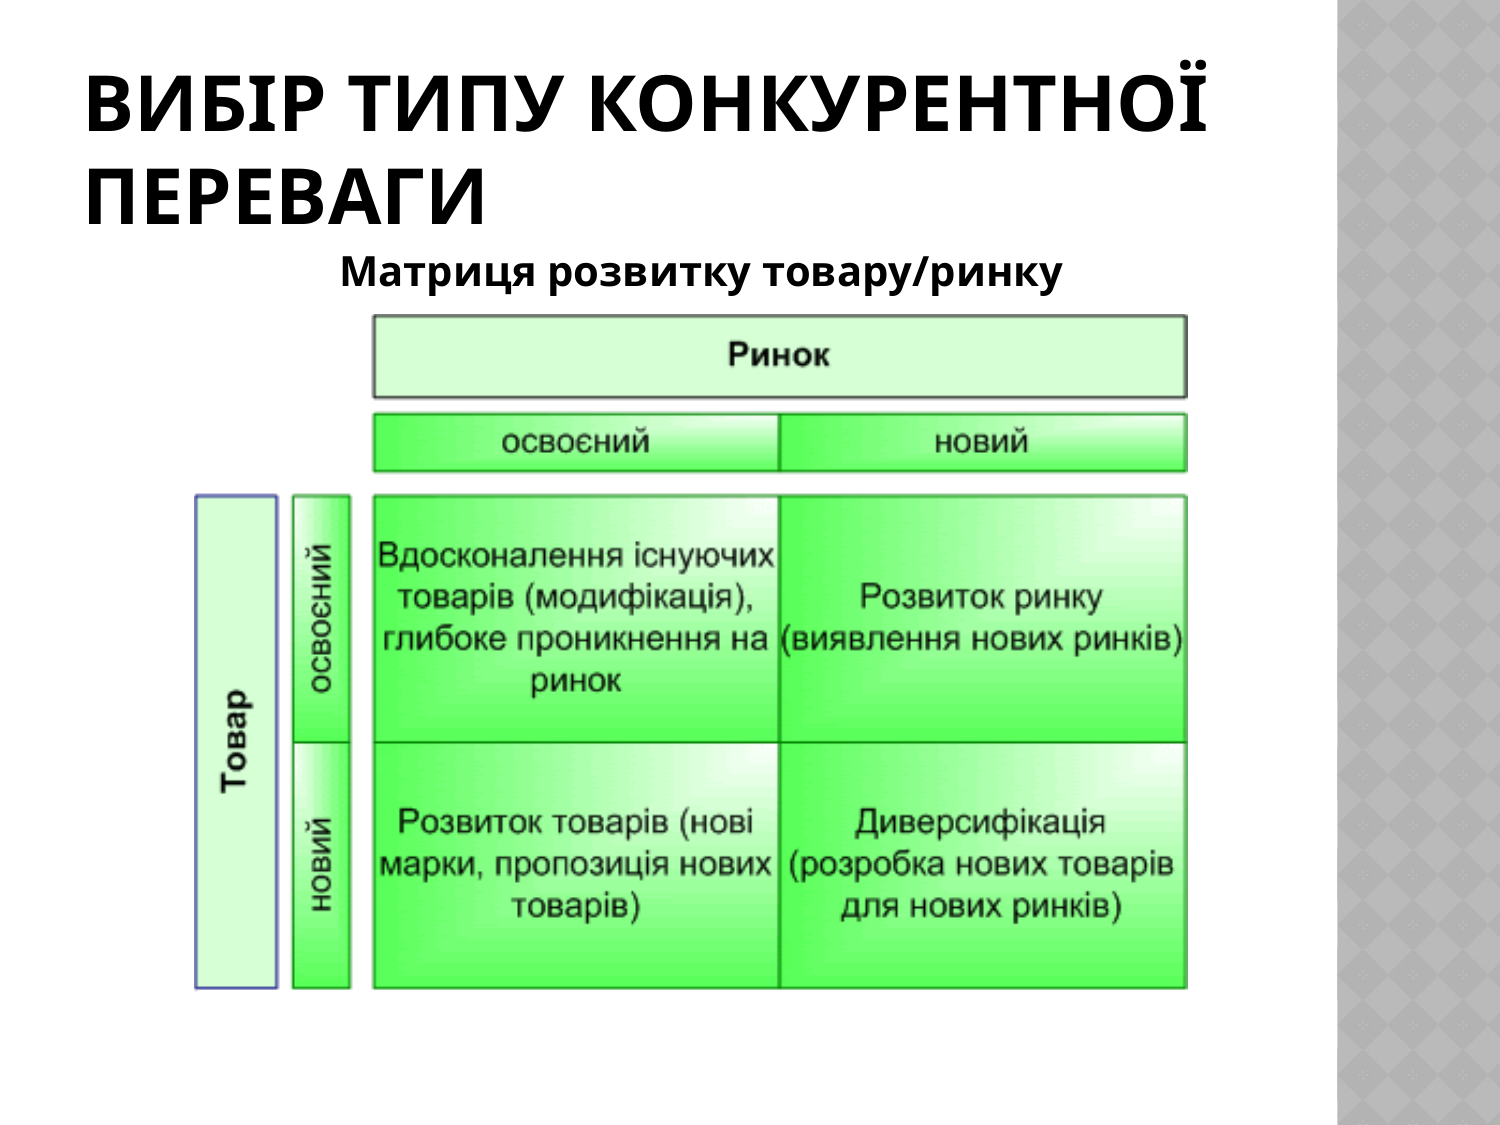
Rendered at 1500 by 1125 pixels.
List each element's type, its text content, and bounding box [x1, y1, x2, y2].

picture [194, 314, 1188, 1060]
title Вибір типу конкурентної переваги [75, 52, 1263, 240]
text_box Матриця розвитку товару/ринку [324, 237, 1400, 302]
